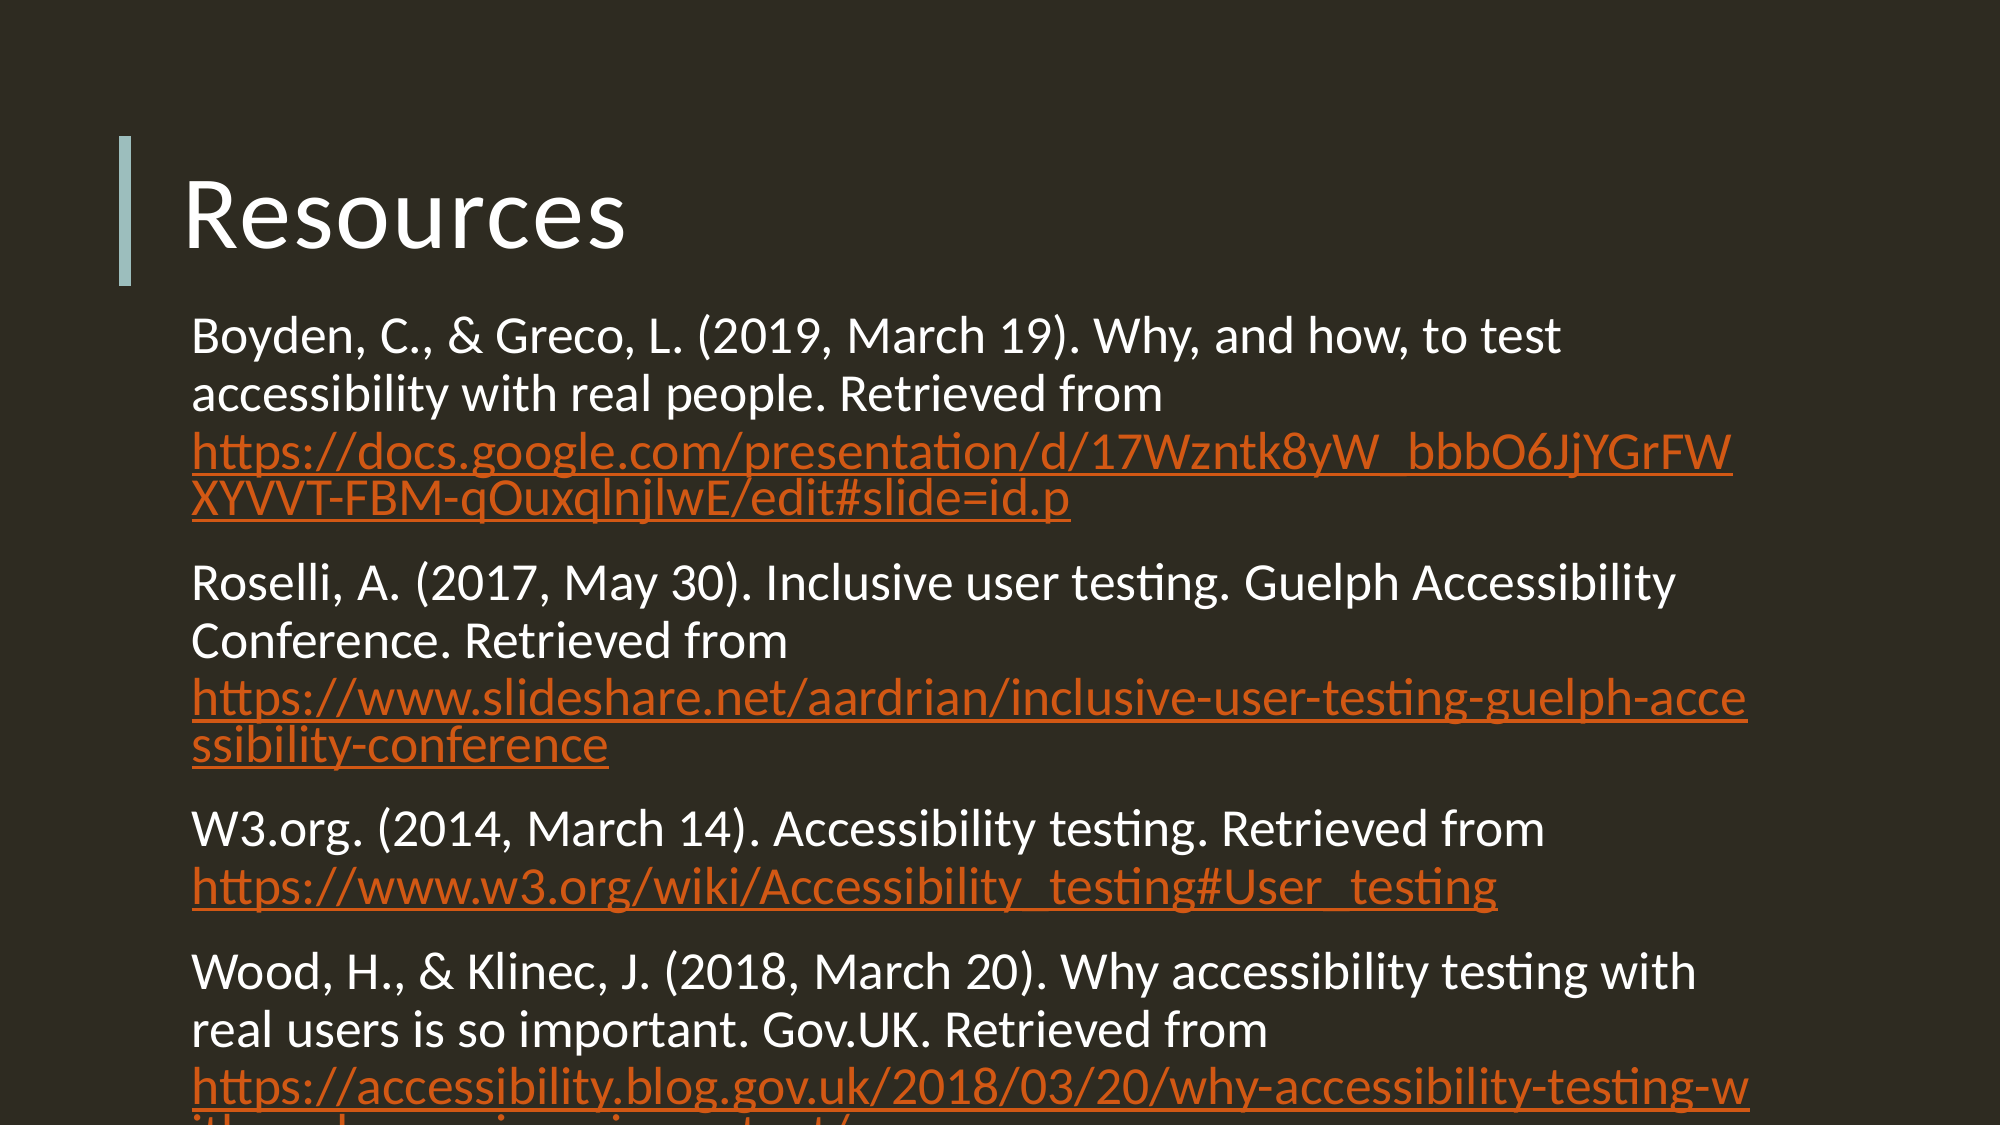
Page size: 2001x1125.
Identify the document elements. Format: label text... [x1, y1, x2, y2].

title Resources [168, 96, 1763, 299]
list Boyden, C., & Greco, L. (2019, March 19). Why, and how, to test accessibility with real people. Retrieved from https://docs.google.com/presentation/d/17Wzntk8yW_bbbO6JjYGrFWXYVVT-FBM-qOuxqlnjlwE/edit#slide=id.p Roselli, A. (2017, May 30). Inclusive user testing. Guelph Accessibility Conference. Retrieved from https://www.slideshare.net/aardrian/inclusive-user-testing-guelph-accessibility-conference W3.org. (2014, March 14). Accessibility testing. Retrieved from https://www.w3.org/wiki/Accessibility_testing#User_testing Wood, H., & Klinec, J. (2018, March 20). Why accessibility testing with real users is so important. Gov.UK. Retrieved from https://accessibility.blog.gov.uk/2018/03/20/why-accessibility-testing-with-real-users-is-so-important/ [168, 299, 1763, 1035]
